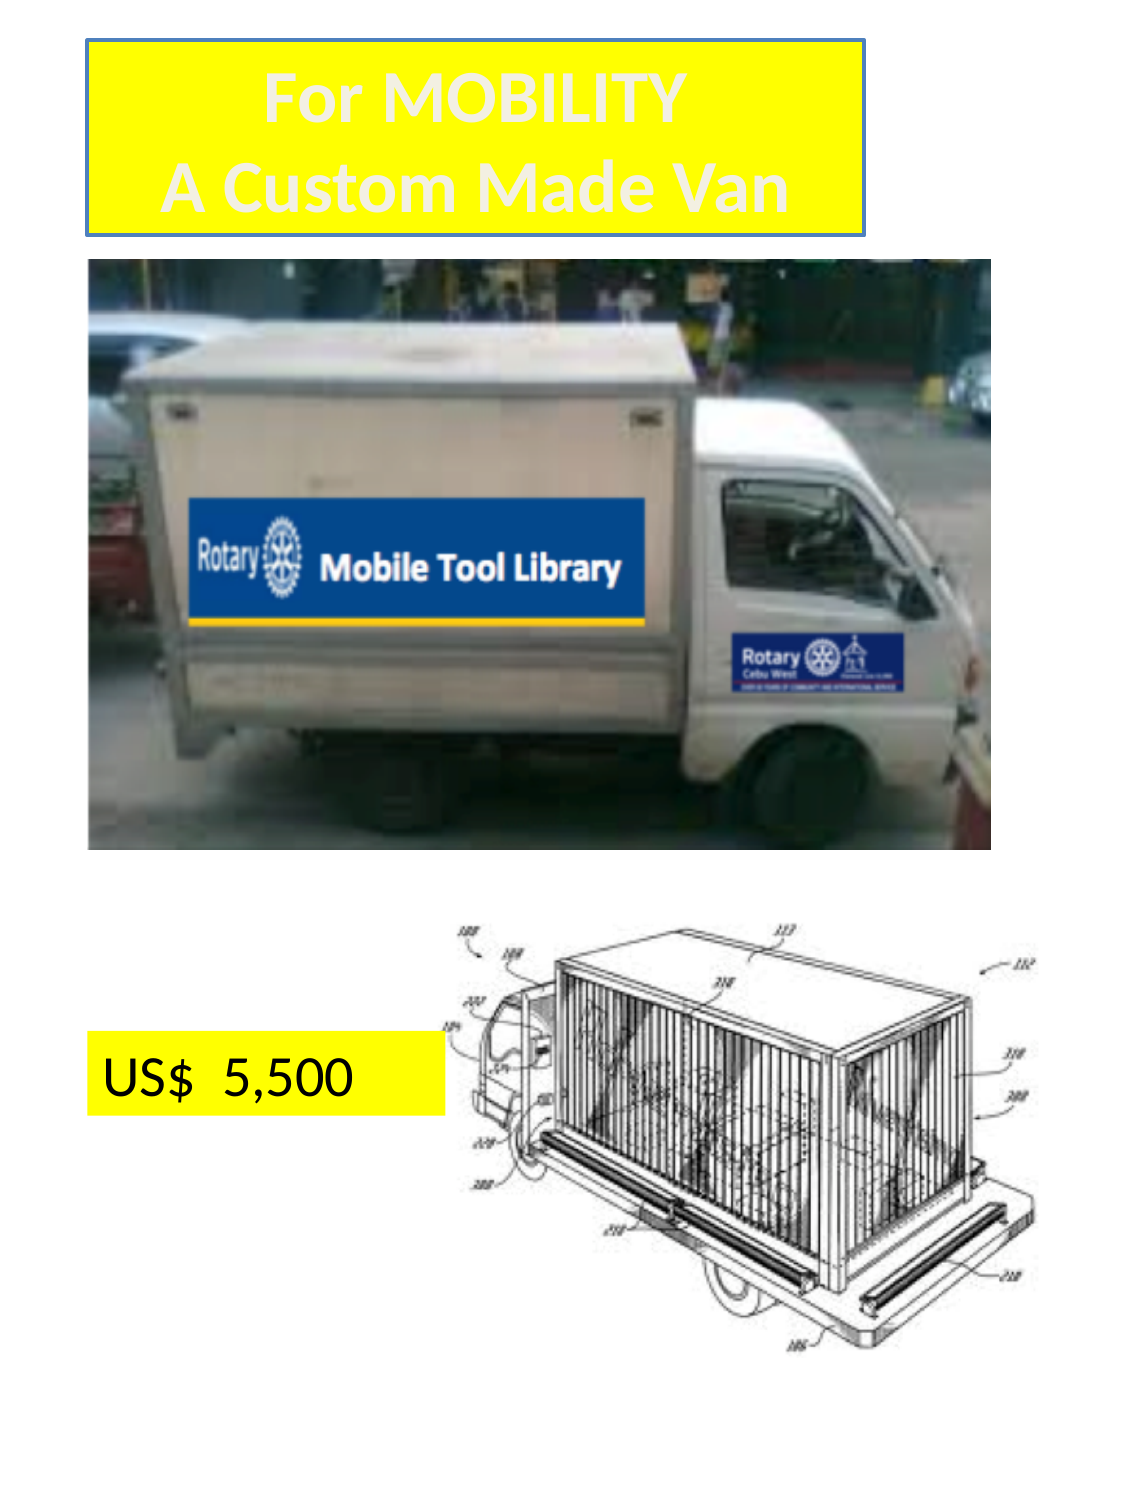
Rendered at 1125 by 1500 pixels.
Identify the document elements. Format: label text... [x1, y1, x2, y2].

picture [87, 259, 991, 851]
text_box US$ 5,500 [87, 1030, 424, 1116]
text_box For MOBILITY A Custom Made Van [85, 38, 866, 237]
picture [429, 875, 1060, 1358]
